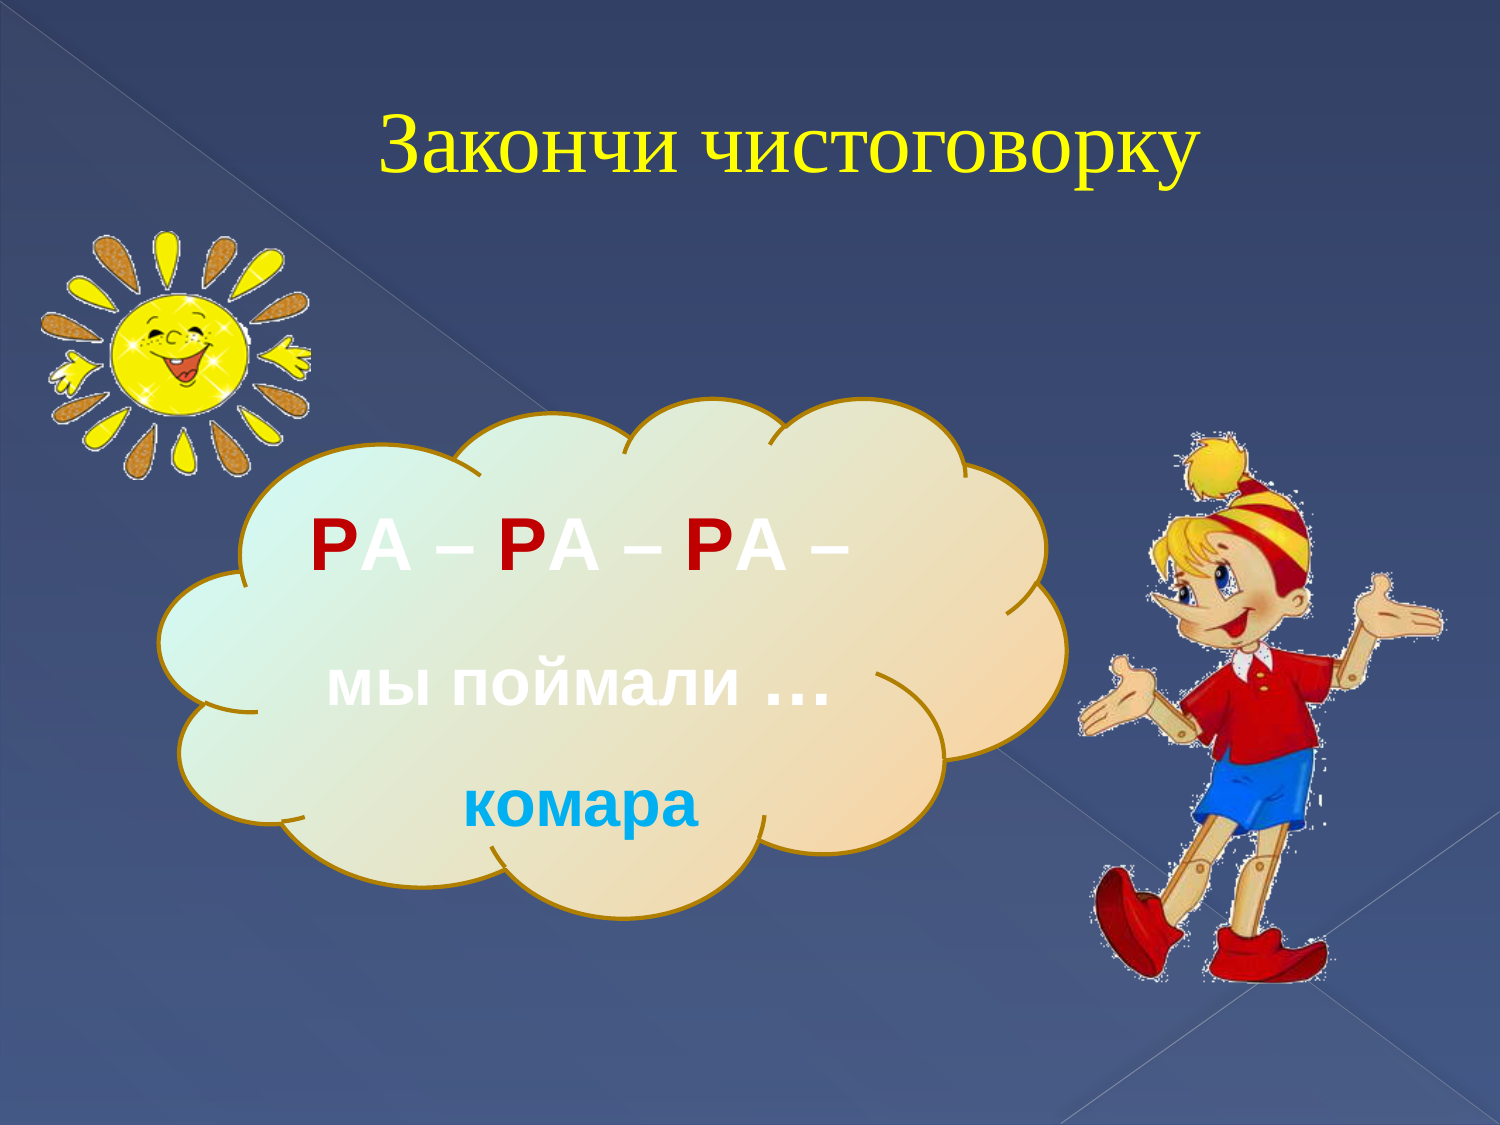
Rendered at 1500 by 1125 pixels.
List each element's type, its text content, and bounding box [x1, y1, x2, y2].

picture [40, 231, 311, 480]
text_box РА – РА – РА – мы поймали … комара [156, 396, 1023, 921]
picture [1033, 420, 1456, 1000]
title Закончи чистоговорку [75, 43, 1425, 232]
